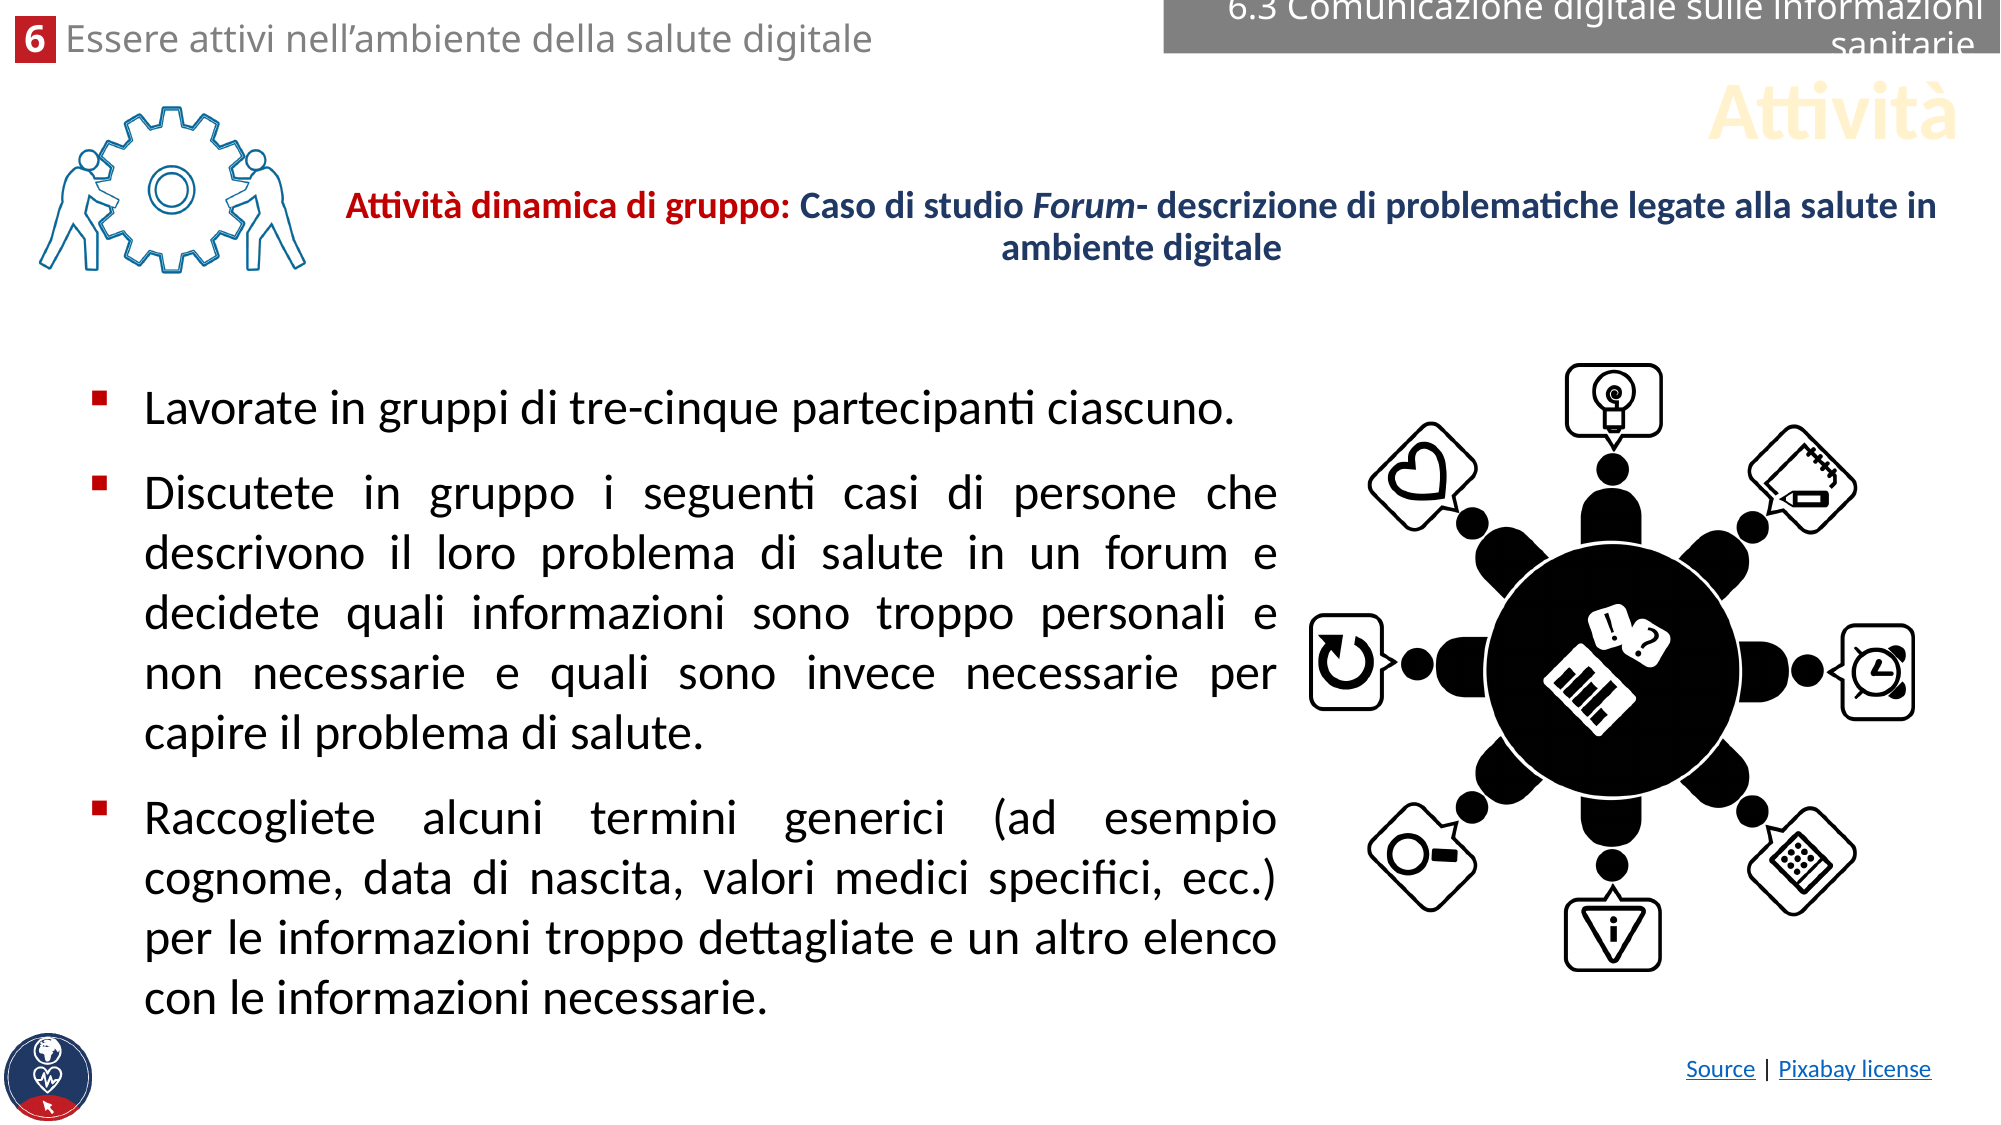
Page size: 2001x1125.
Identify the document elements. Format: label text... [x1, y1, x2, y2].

text_box Lavorate in gruppi di tre-cinque partecipanti ciascuno. Discutete in gruppo i seguenti casi di persone che descrivono il loro problema di salute in un forum e decidete quali informazioni sono troppo personali e non necessarie e quali sono invece necessarie per capire il problema di salute. Raccogliete alcuni termini generici (ad esempio cognome, data di nascita, valori medici specifici, ecc.) per le informazioni troppo dettagliate e un altro elenco con le informazioni necessarie. [73, 367, 1294, 1032]
title Attività dinamica di gruppo: Caso di studio Forum- descrizione di problematiche legate alla salute in ambiente digitale [314, 177, 1970, 277]
picture [4, 1033, 92, 1121]
text_box Source | Pixabay license [1550, 1044, 1947, 1090]
text_box 6.3 Comunicazione digitale sulle informazioni sanitarie [1163, 0, 2000, 54]
picture [30, 91, 314, 288]
text_box Attività [1693, 48, 1976, 164]
picture [1309, 363, 1915, 972]
